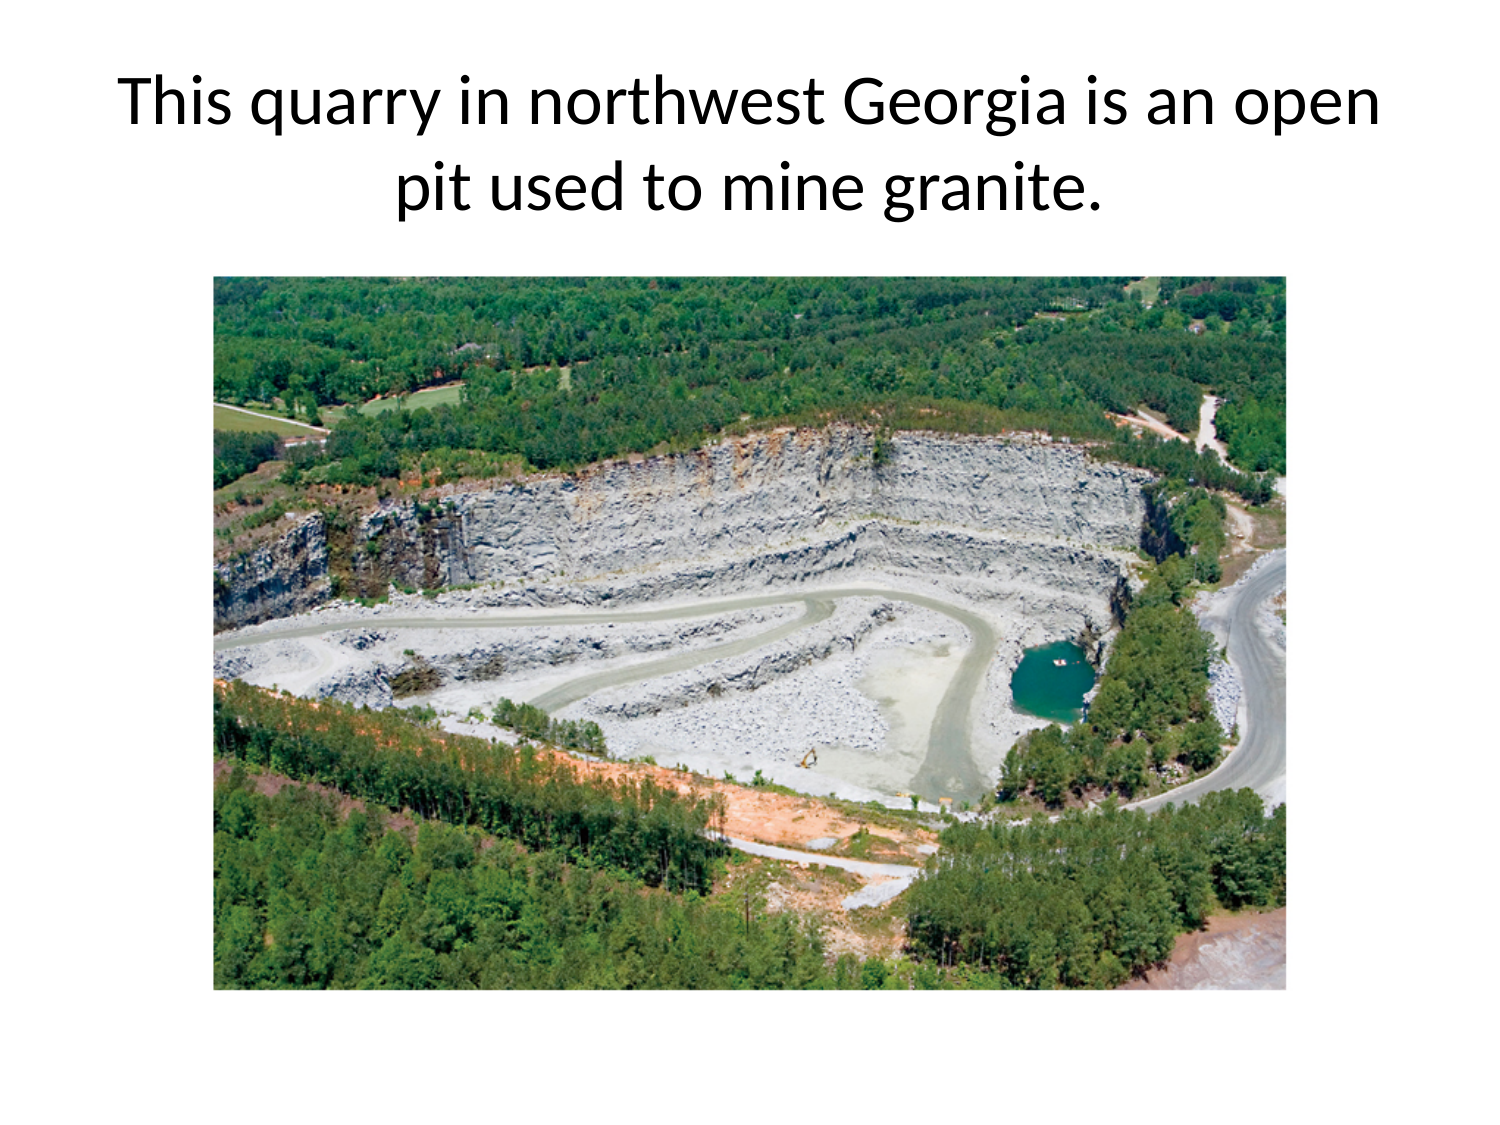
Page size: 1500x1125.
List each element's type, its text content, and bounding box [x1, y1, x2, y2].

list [199, 262, 1301, 1006]
title This quarry in northwest Georgia is an open pit used to mine granite. [75, 45, 1425, 233]
